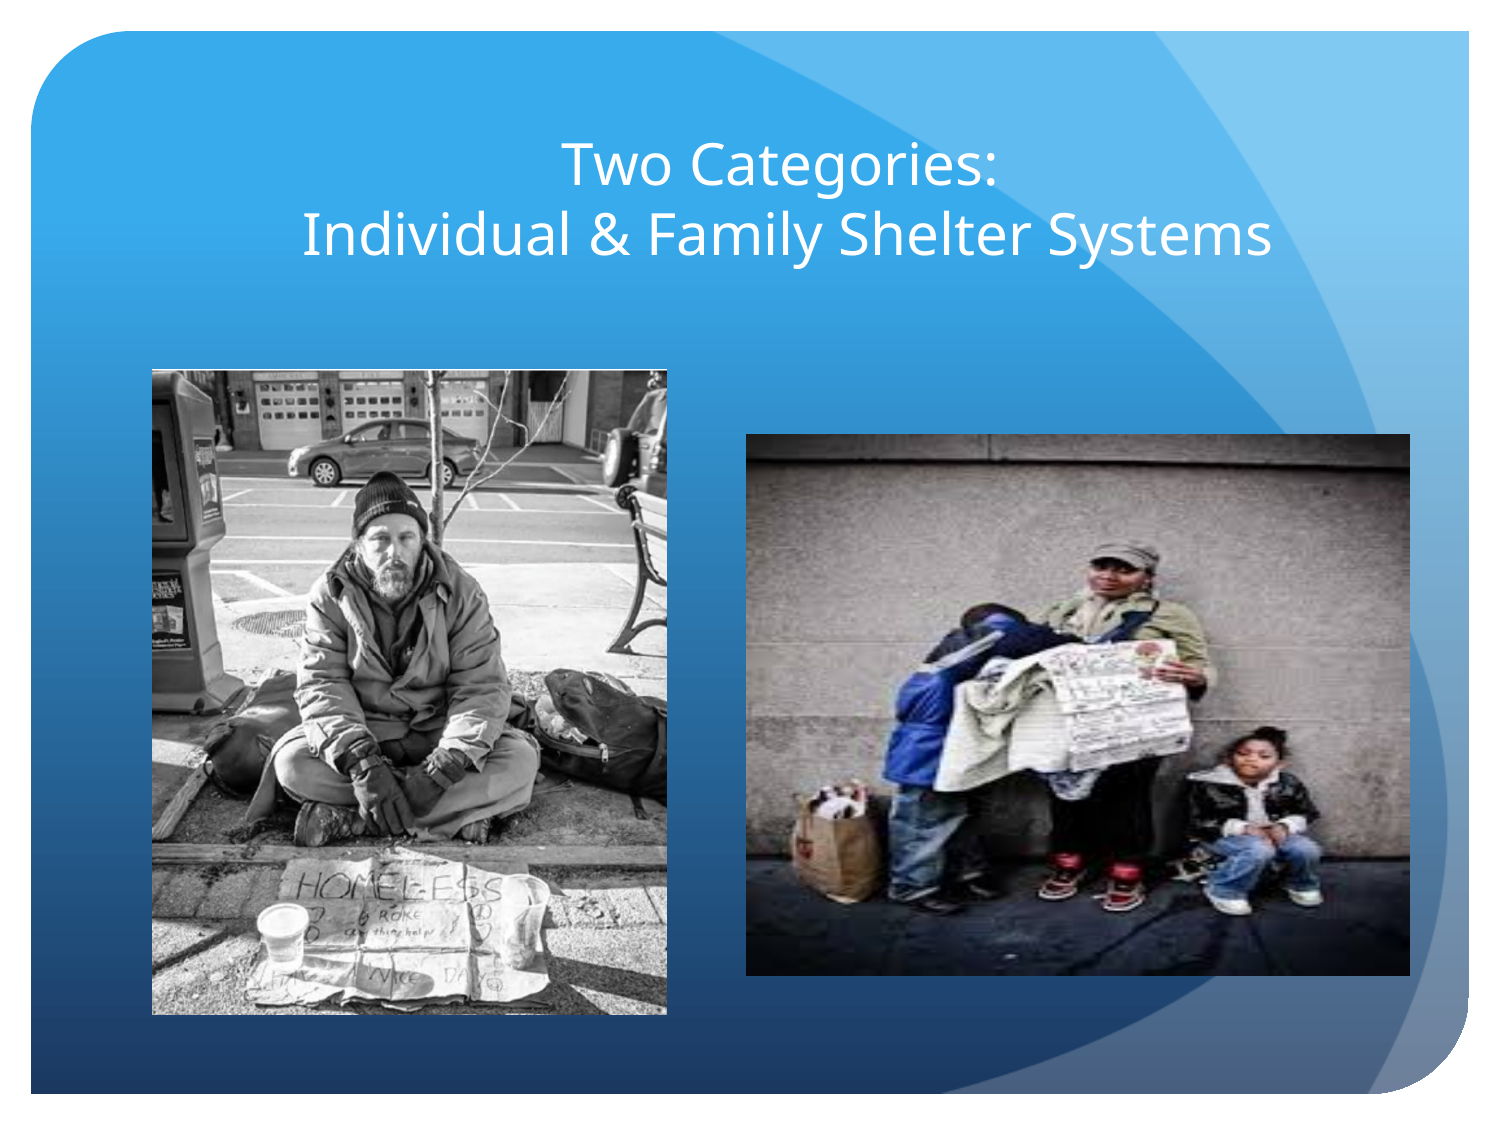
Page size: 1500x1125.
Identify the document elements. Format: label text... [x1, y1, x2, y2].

title Two Categories: Individual & Family Shelter Systems [165, 103, 1410, 275]
picture [24, 30, 1473, 1094]
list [746, 434, 1411, 977]
